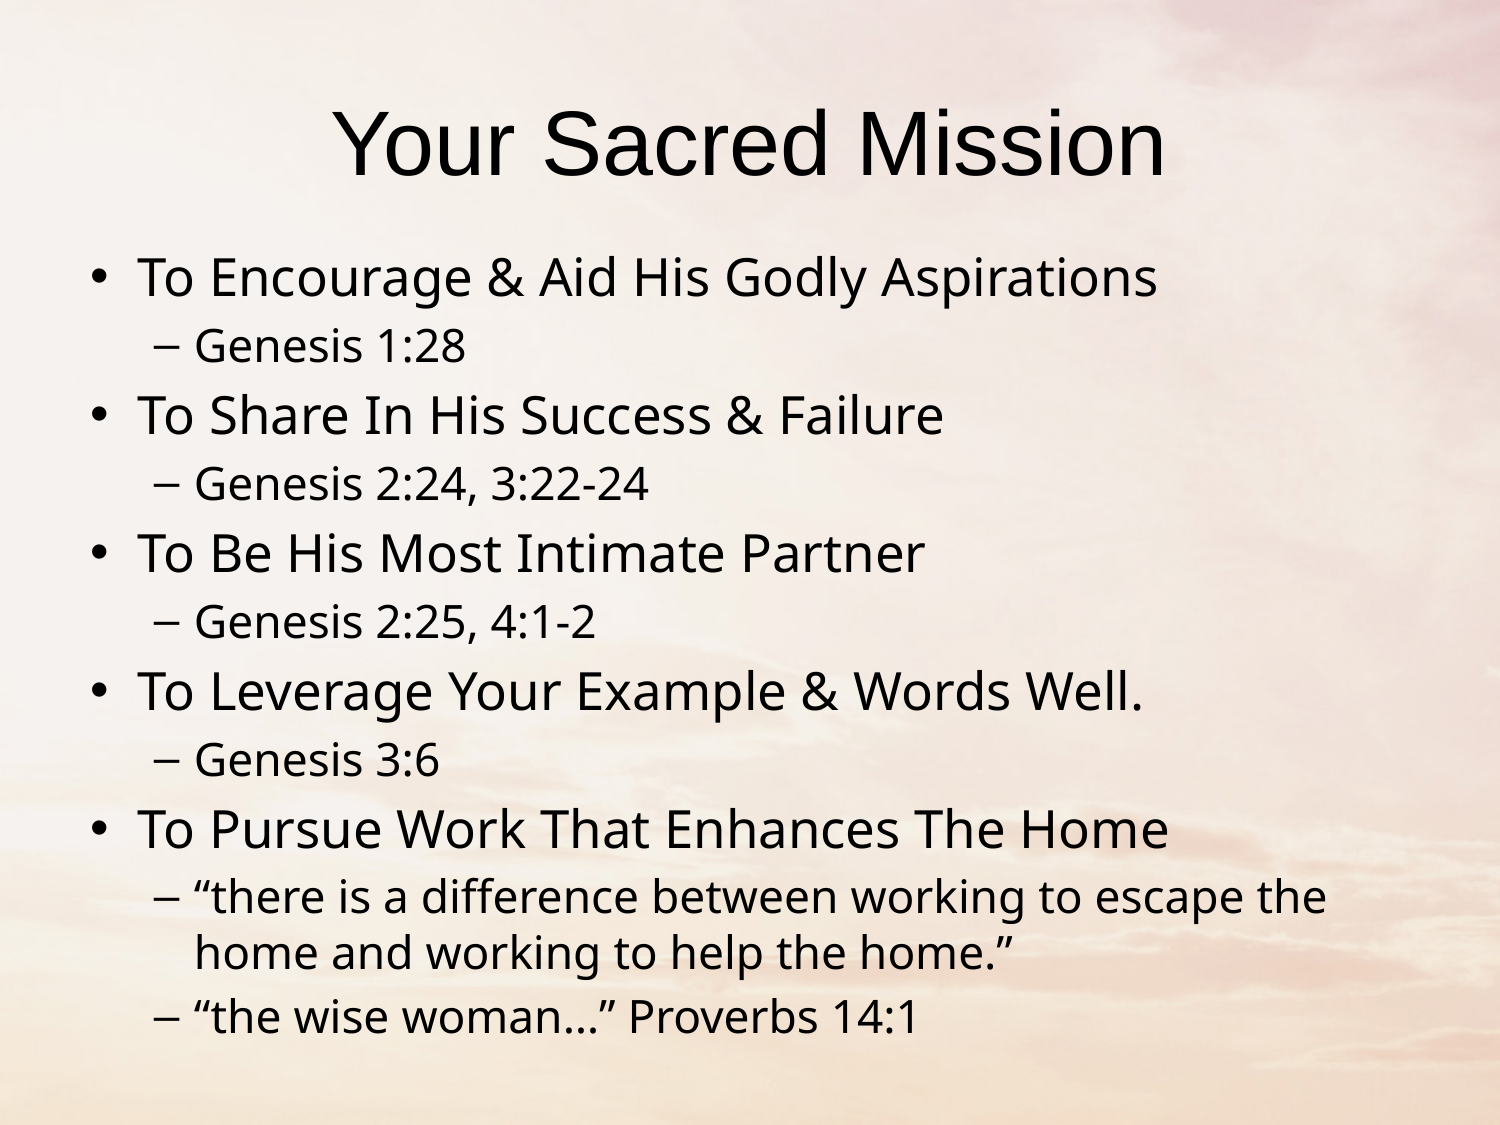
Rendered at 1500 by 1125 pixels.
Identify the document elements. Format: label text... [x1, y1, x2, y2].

title Your Sacred Mission [75, 45, 1425, 233]
picture [0, 0, 1500, 1125]
list To Encourage & Aid His Godly Aspirations Genesis 1:28 To Share In His Success & Failure Genesis 2:24, 3:22-24 To Be His Most Intimate Partner Genesis 2:25, 4:1-2 To Leverage Your Example & Words Well. Genesis 3:6 To Pursue Work That Enhances The Home “there is a difference between working to escape the home and working to help the home.” “the wise woman…” Proverbs 14:1 [75, 236, 1425, 1061]
